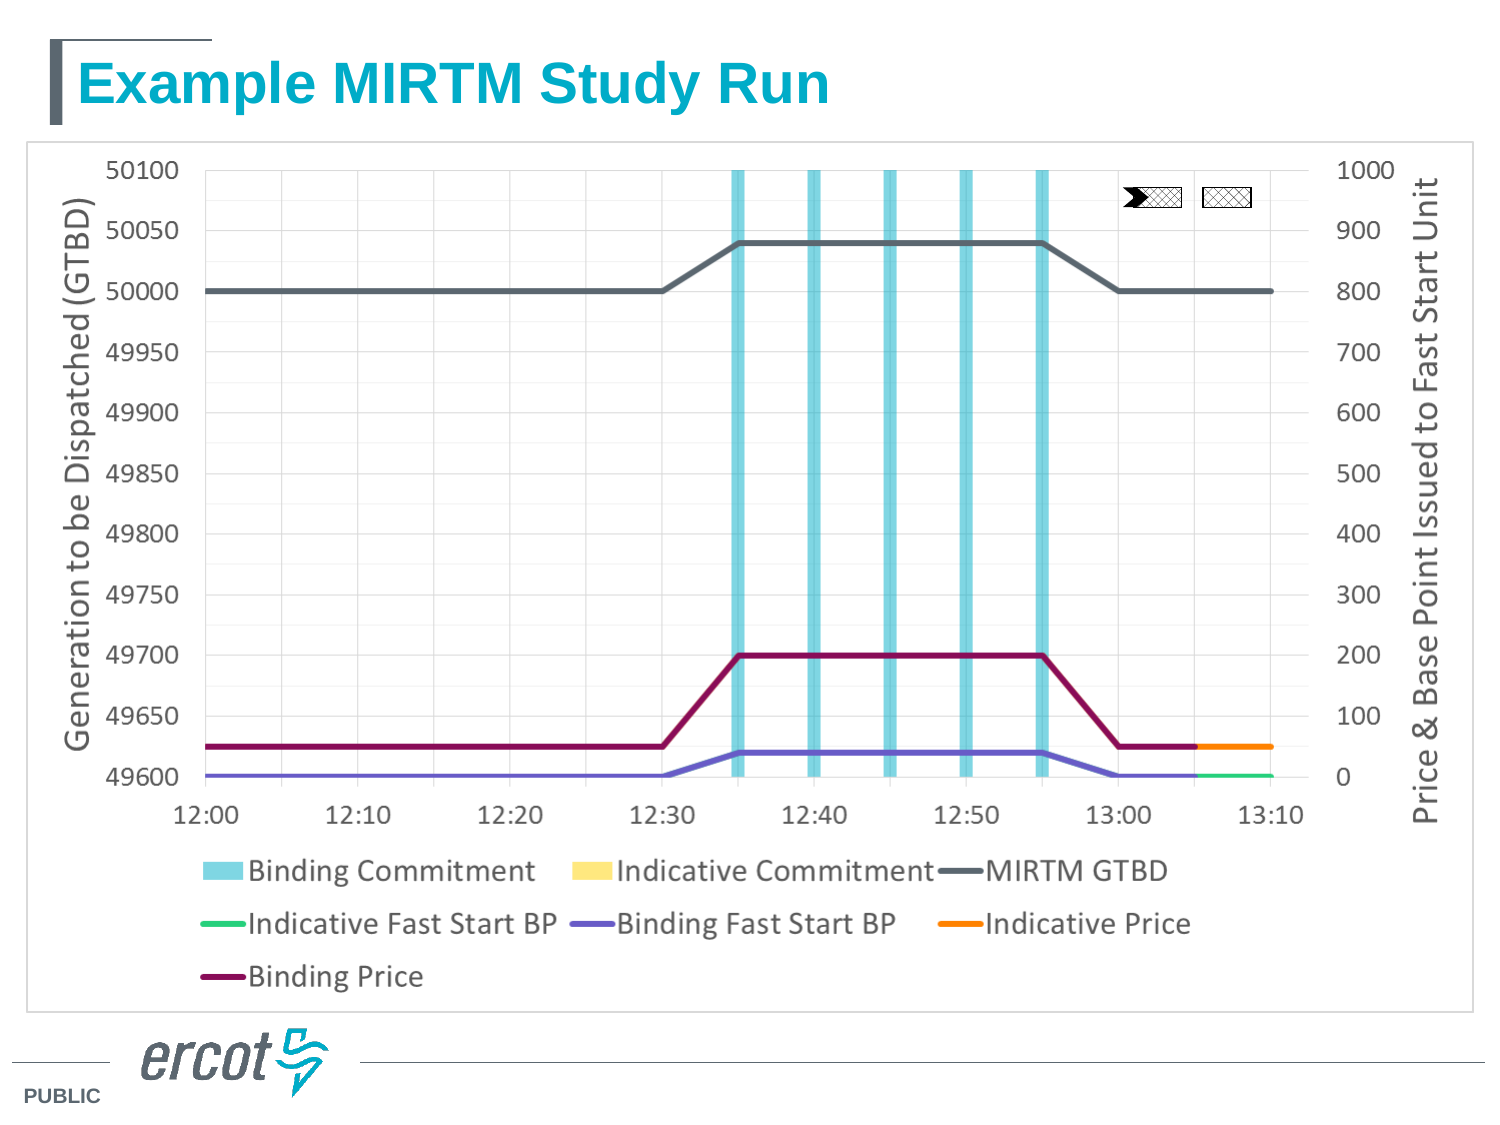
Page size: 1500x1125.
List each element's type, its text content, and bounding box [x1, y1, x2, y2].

title Example MIRTM Study Run [62, 37, 1450, 114]
picture [26, 141, 1474, 1013]
picture [137, 1024, 332, 1100]
